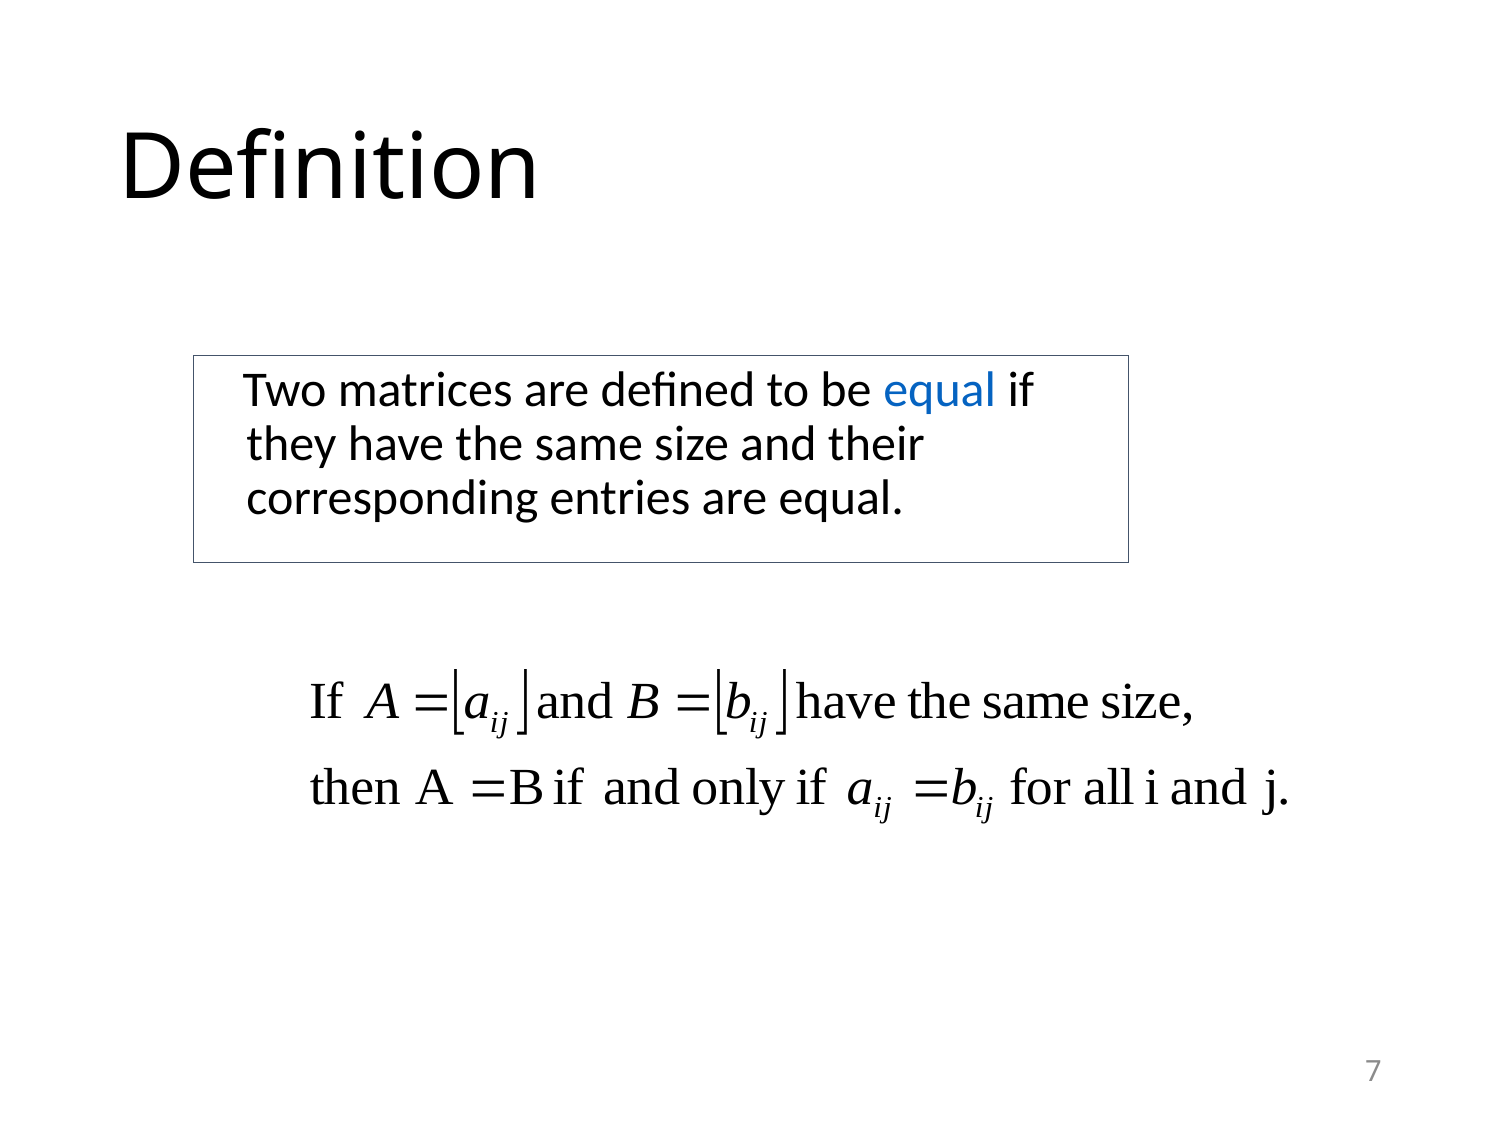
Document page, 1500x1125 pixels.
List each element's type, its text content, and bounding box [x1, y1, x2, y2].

title Definition [103, 59, 1397, 278]
list Two matrices are defined to be equal if they have the same size and their corresponding entries are equal. [193, 355, 1129, 563]
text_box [300, 668, 1300, 835]
slide_number 7 [1059, 1042, 1397, 1103]
